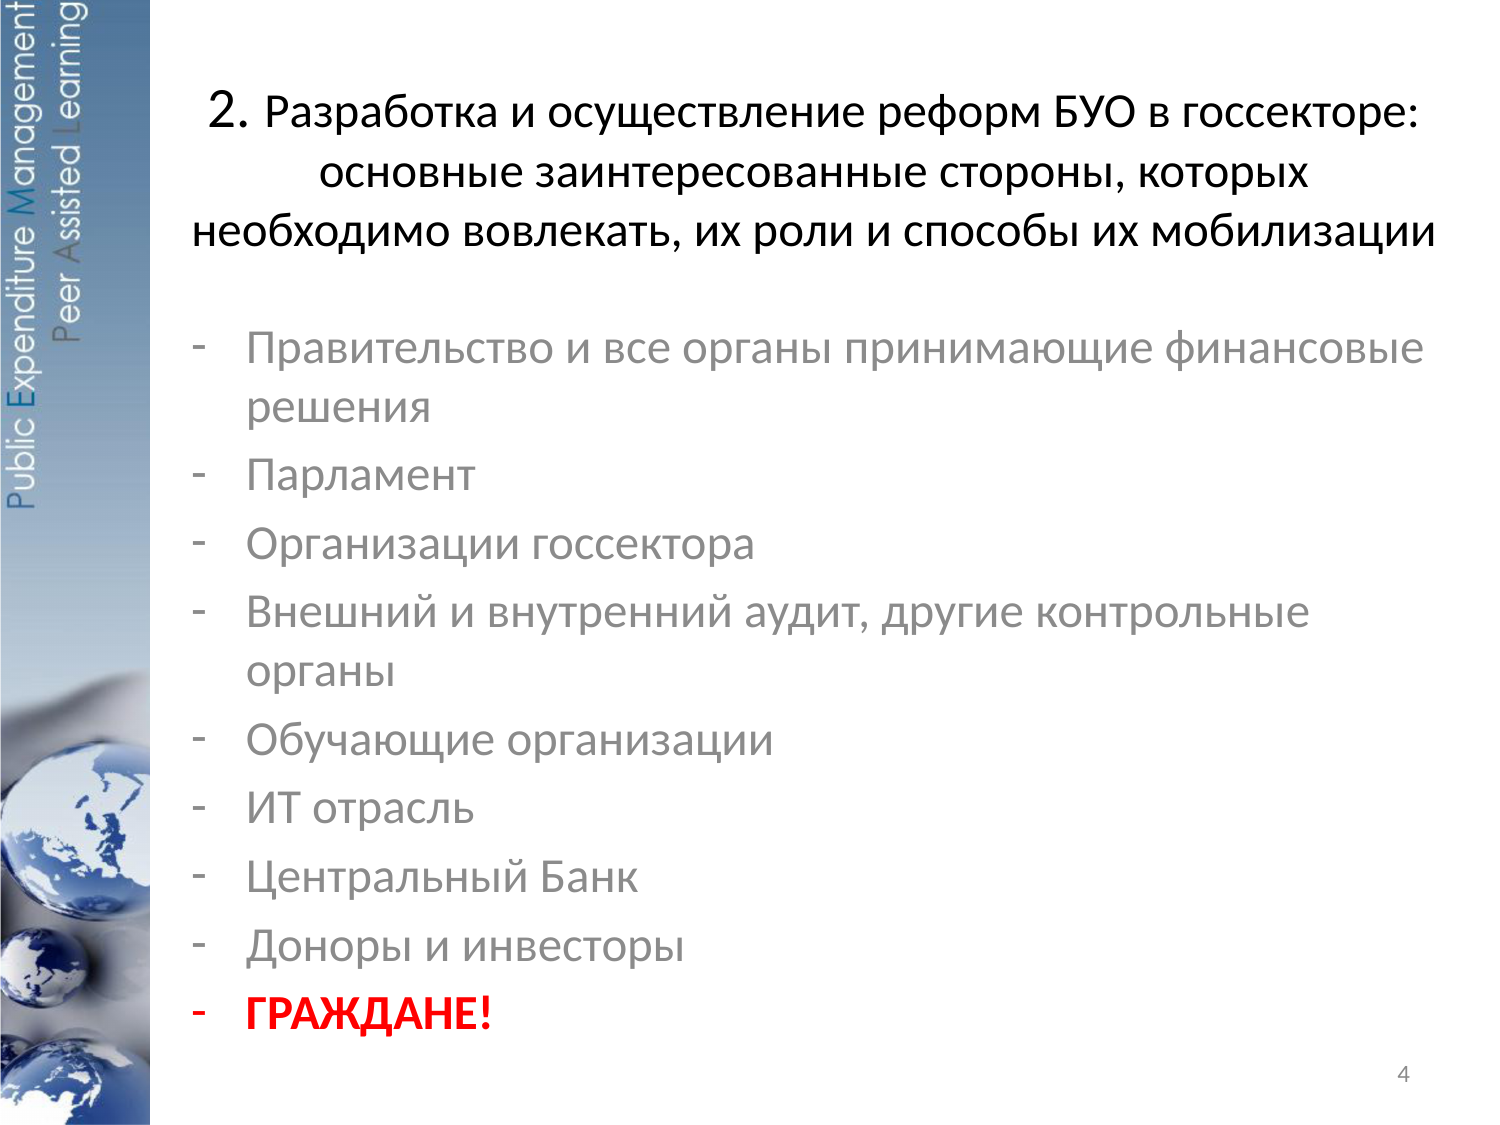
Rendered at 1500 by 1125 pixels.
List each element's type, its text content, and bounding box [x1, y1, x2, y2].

subtitle 2. Разработка и осуществление реформ БУО в госсекторе: основные заинтересованные стороны, которых необходимо вовлекать, их роли и способы их мобилизации Правительство и все органы принимающие финансовые решения Парламент Организации госсектора Внешний и внутренний аудит, другие контрольные органы Обучающие организации ИТ отрасль Центральный Банк Доноры и инвесторы ГРАЖДАНЕ! [175, 62, 1454, 1113]
picture [0, 487, 638, 638]
slide_number 4 [1074, 1042, 1425, 1103]
